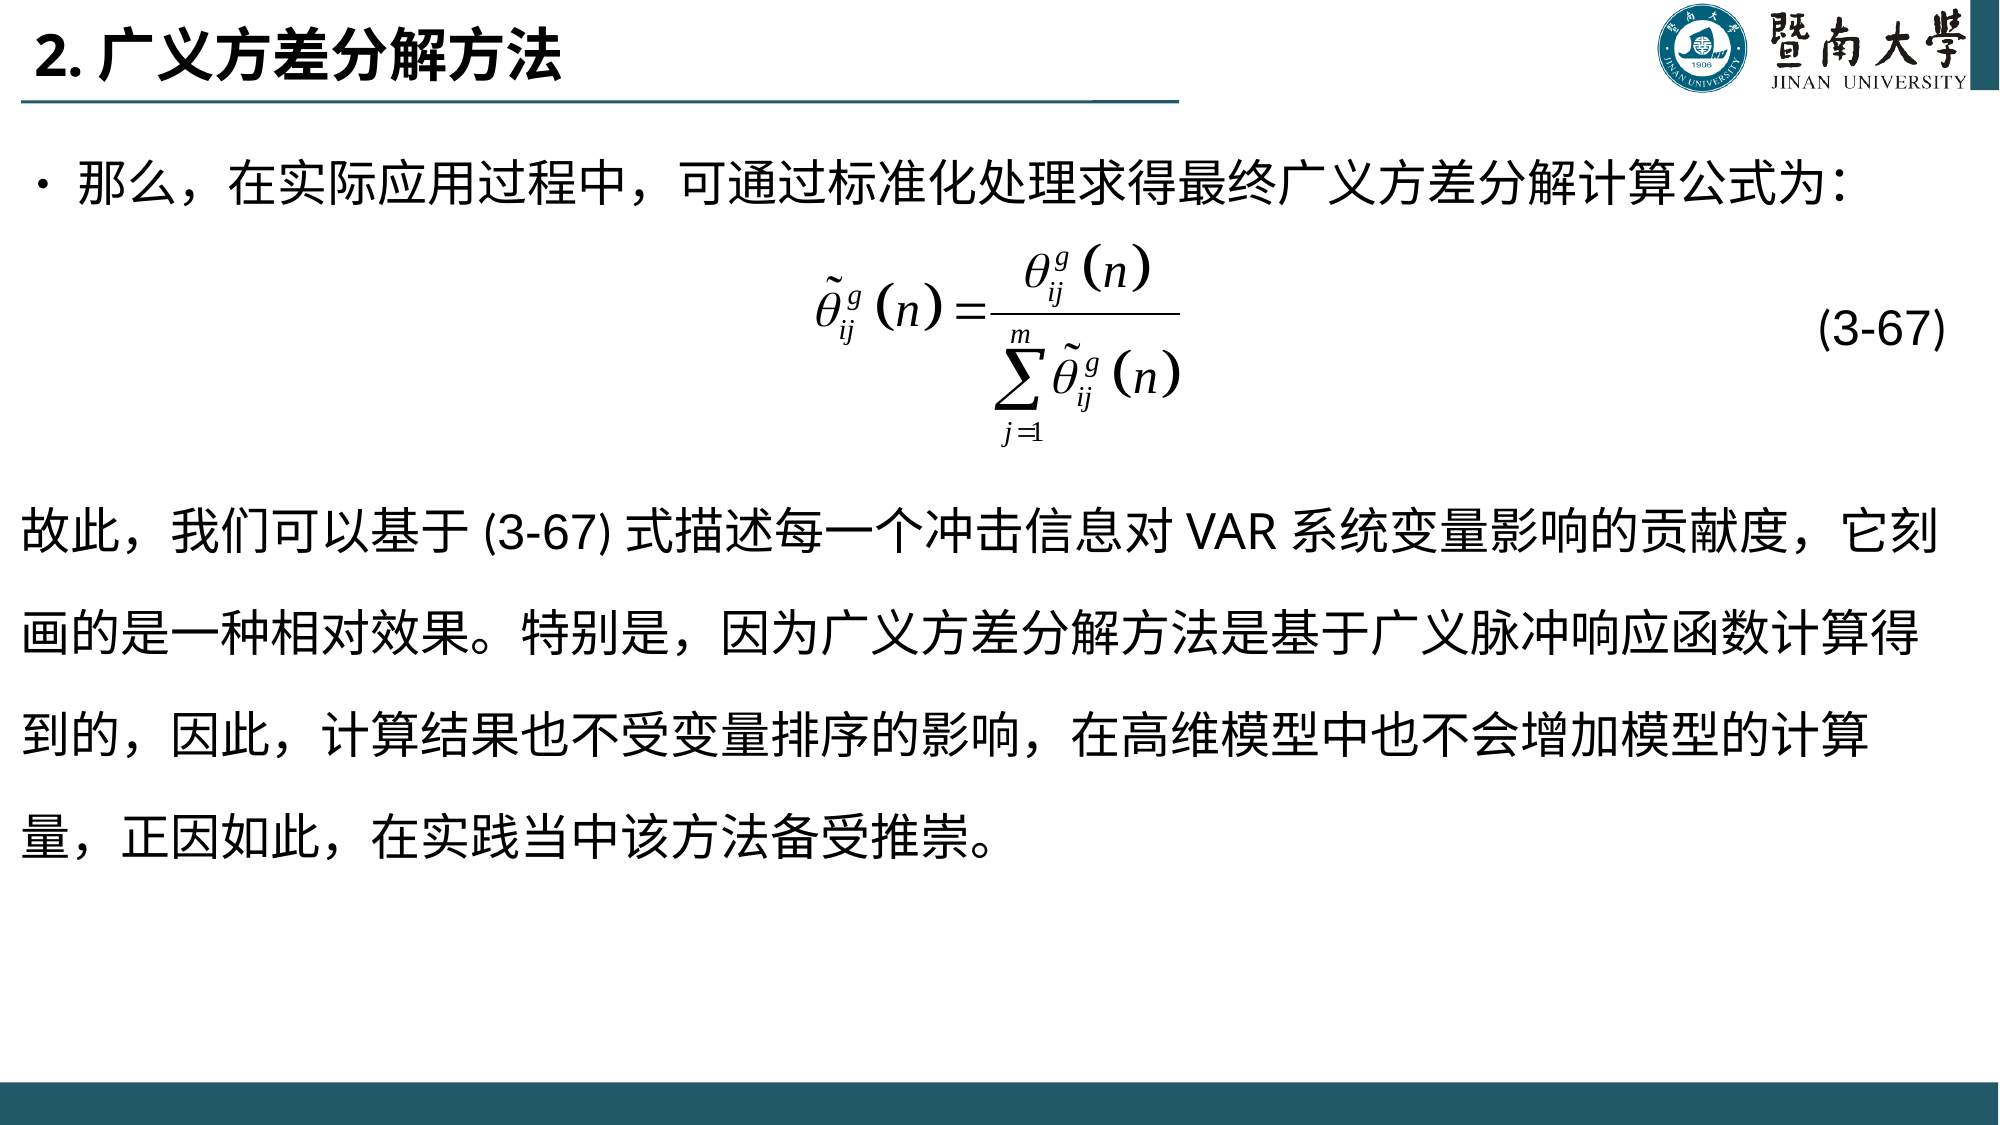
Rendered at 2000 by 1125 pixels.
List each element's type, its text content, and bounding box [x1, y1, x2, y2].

text_box •那么，在实际应用过程中，可通过标准化处理求得最终广义方差分解计算公式为： (3-67) 故此，我们可以基于(3-67)式描述每一个冲击信息对VAR系统变量影响的贡献度，它刻画的是一种相对效果。特别是，因为广义方差分解方法是基于广义脉冲响应函数计算得到的，因此，计算结果也不受变量排序的影响，在高维模型中也不会增加模型的计算量，正因如此，在实践当中该方法备受推崇。 [5, 101, 1962, 933]
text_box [806, 231, 1193, 460]
picture [1657, 3, 1967, 93]
title 2.广义方差分解方法 [19, 0, 810, 101]
